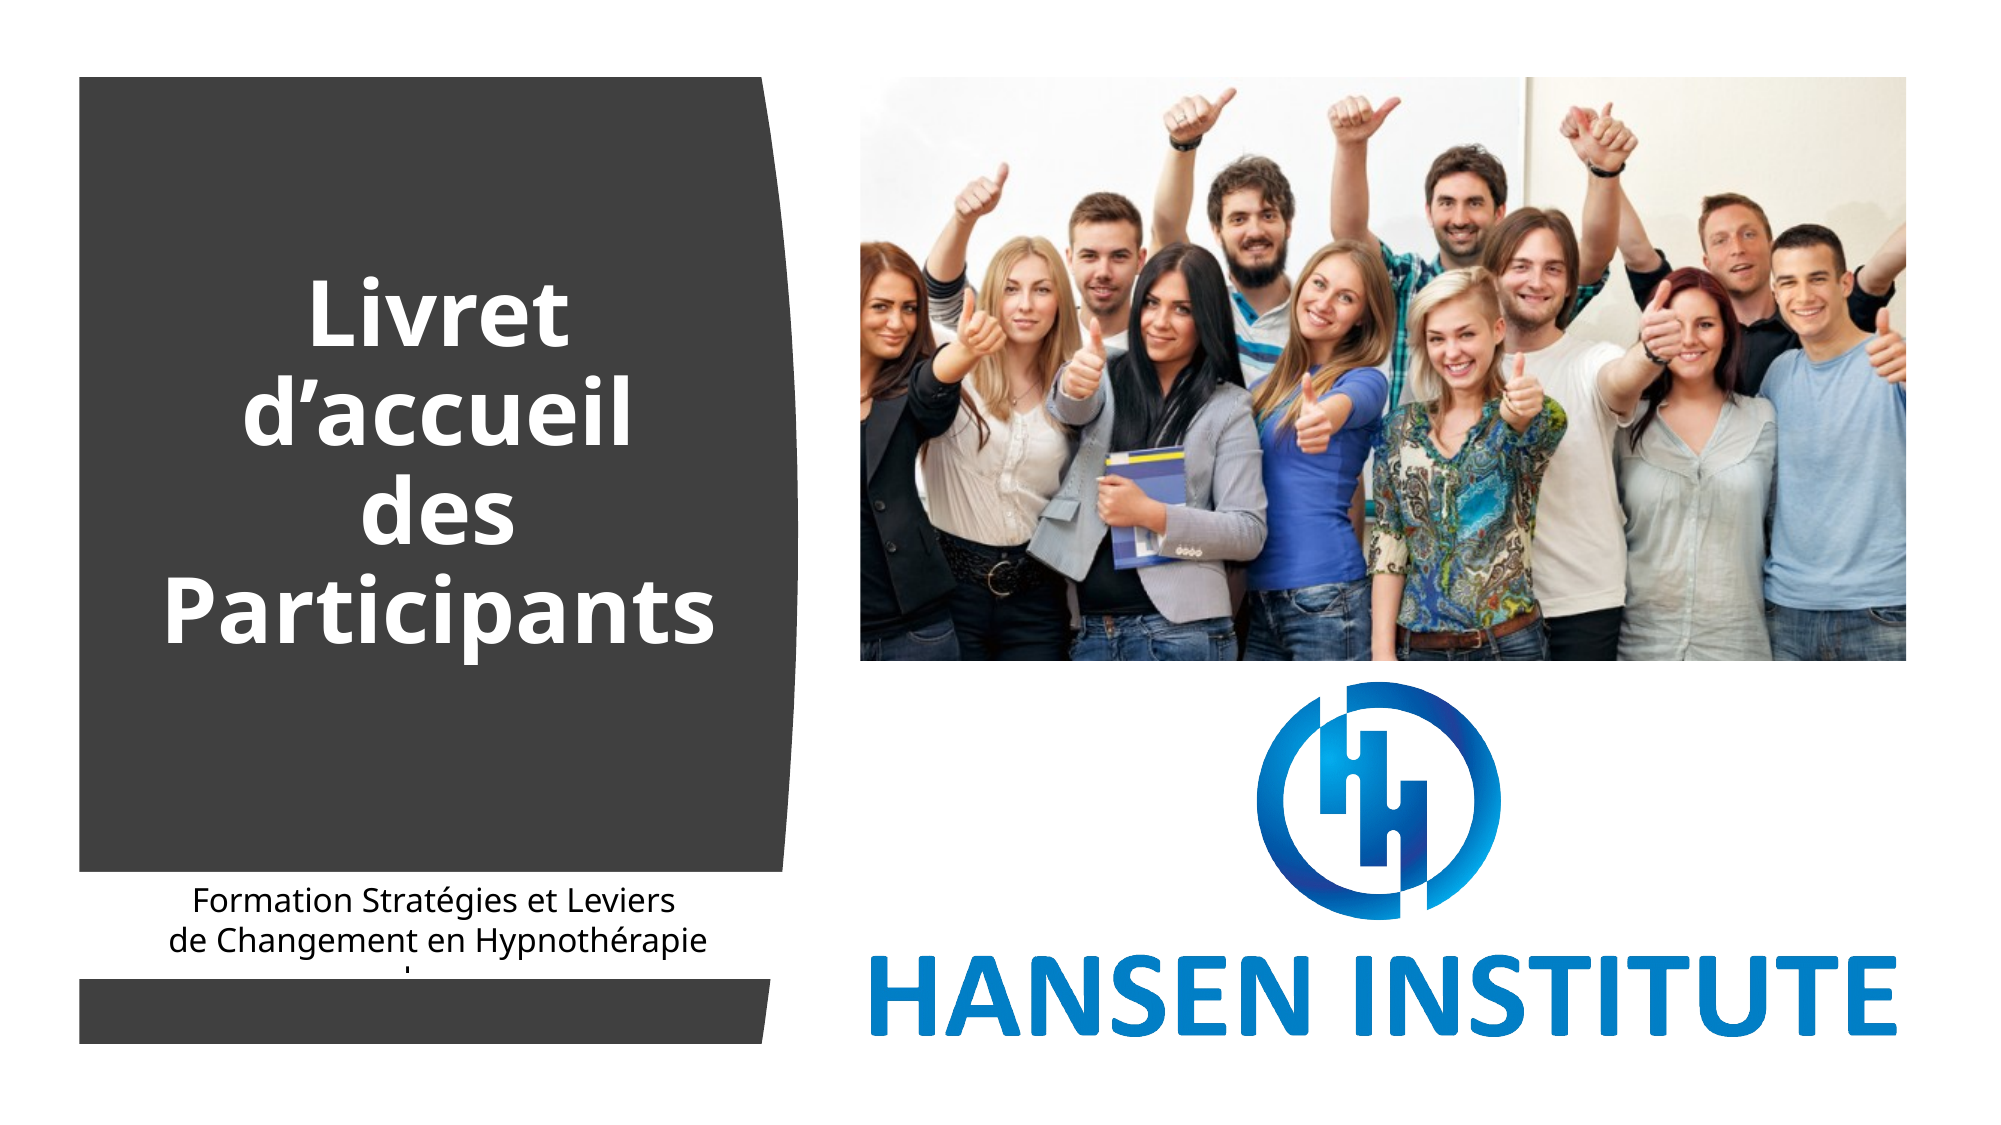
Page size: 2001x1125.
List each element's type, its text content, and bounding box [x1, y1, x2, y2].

text_box [78, 979, 772, 1045]
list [860, 677, 1907, 1044]
text_box [78, 76, 800, 871]
picture [860, 76, 1907, 661]
text_box Formation communication stratégique et d’influence en milieu professionnel PNL [58, 884, 798, 979]
text_box Formation Stratégies et Leviers de Changement en Hypnothérapie [68, 871, 809, 967]
title Livret d’accueil des Participants [143, 253, 734, 678]
